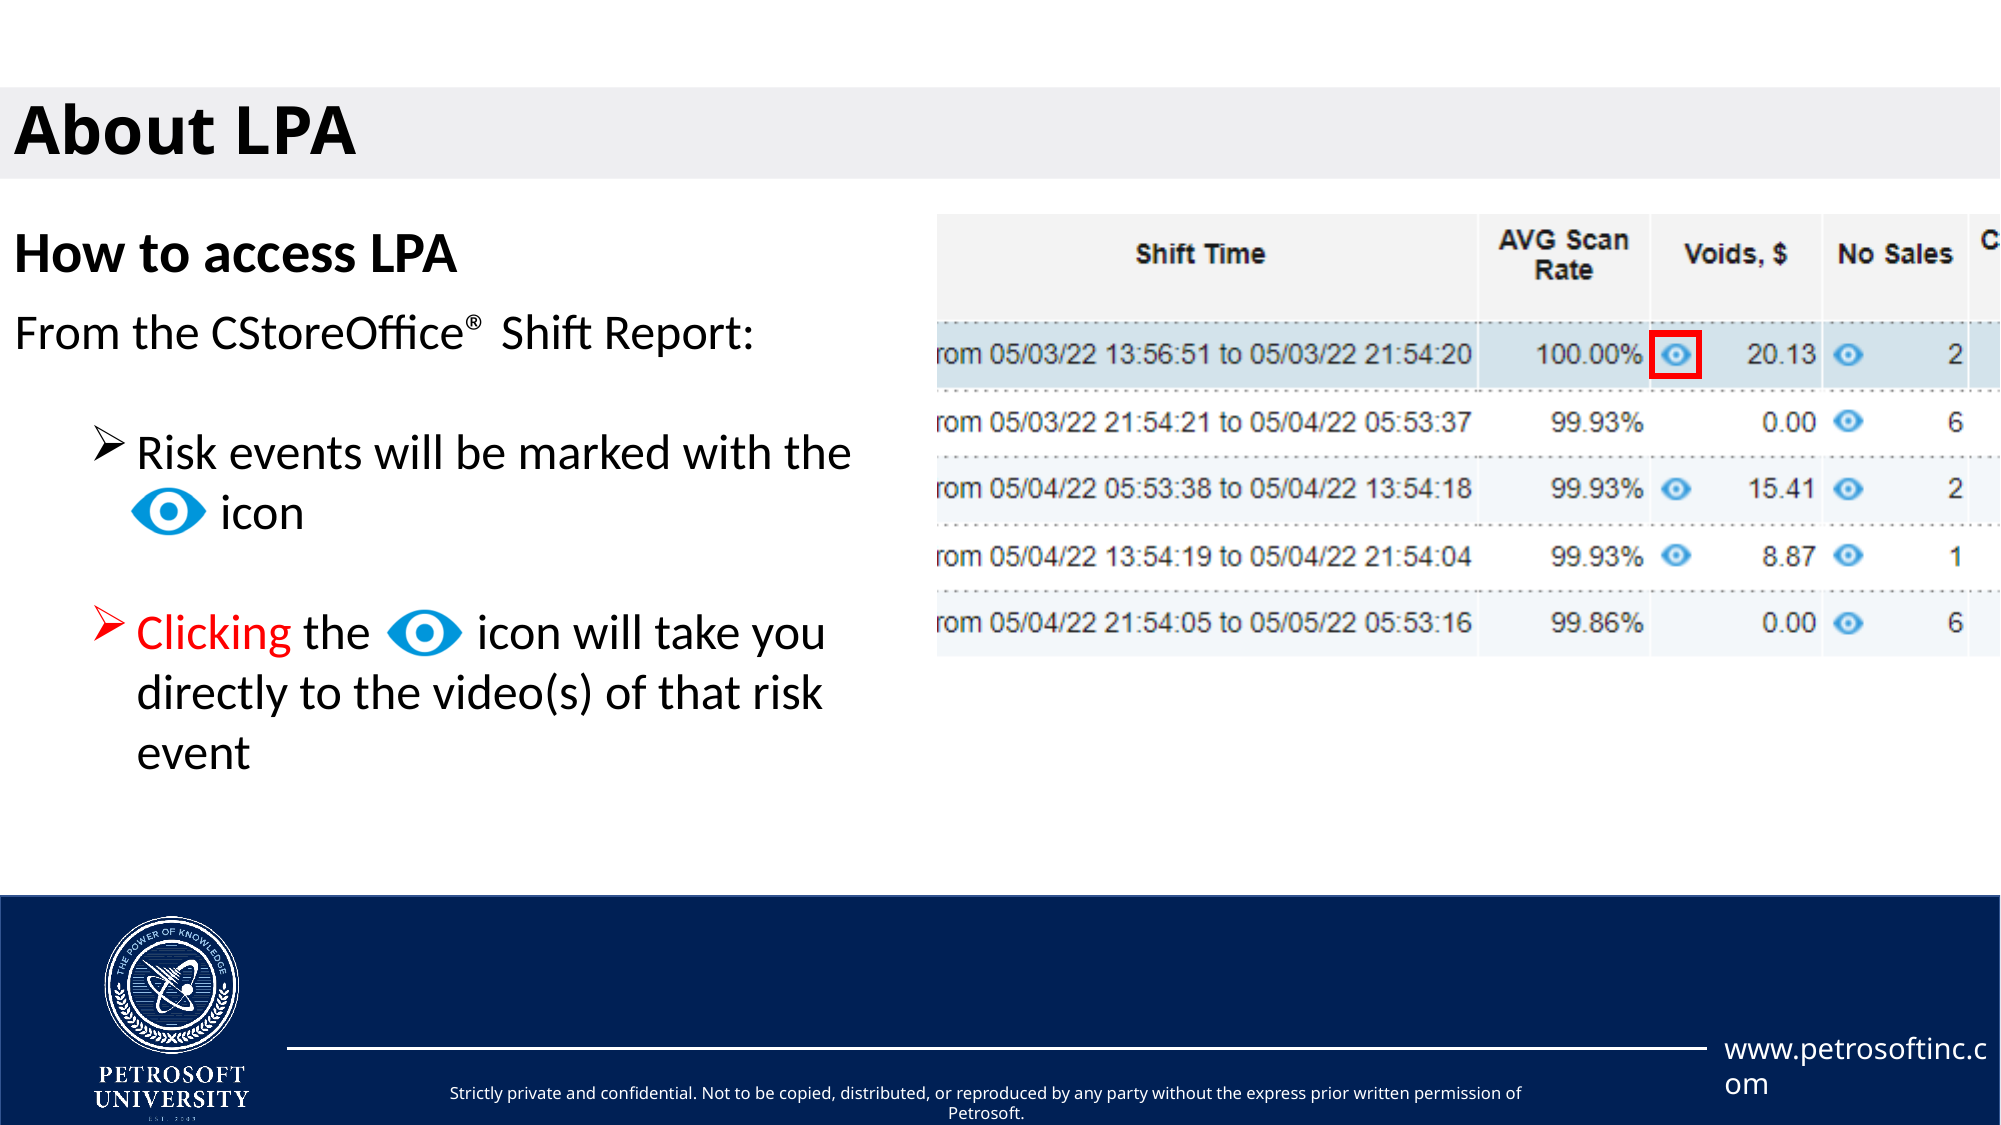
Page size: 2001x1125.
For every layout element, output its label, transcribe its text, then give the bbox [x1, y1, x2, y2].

text_box How to access LPA [0, 206, 1019, 292]
text_box From the CStoreOffice® Shift Report: Risk events will be marked with the LPA icon Clicking the LPA icon will take you directly to the video(s) of that risk event [0, 292, 938, 833]
picture [94, 916, 249, 1121]
title About LPA [0, 89, 1863, 175]
picture [380, 601, 469, 670]
picture [937, 214, 2000, 767]
picture [123, 479, 213, 549]
